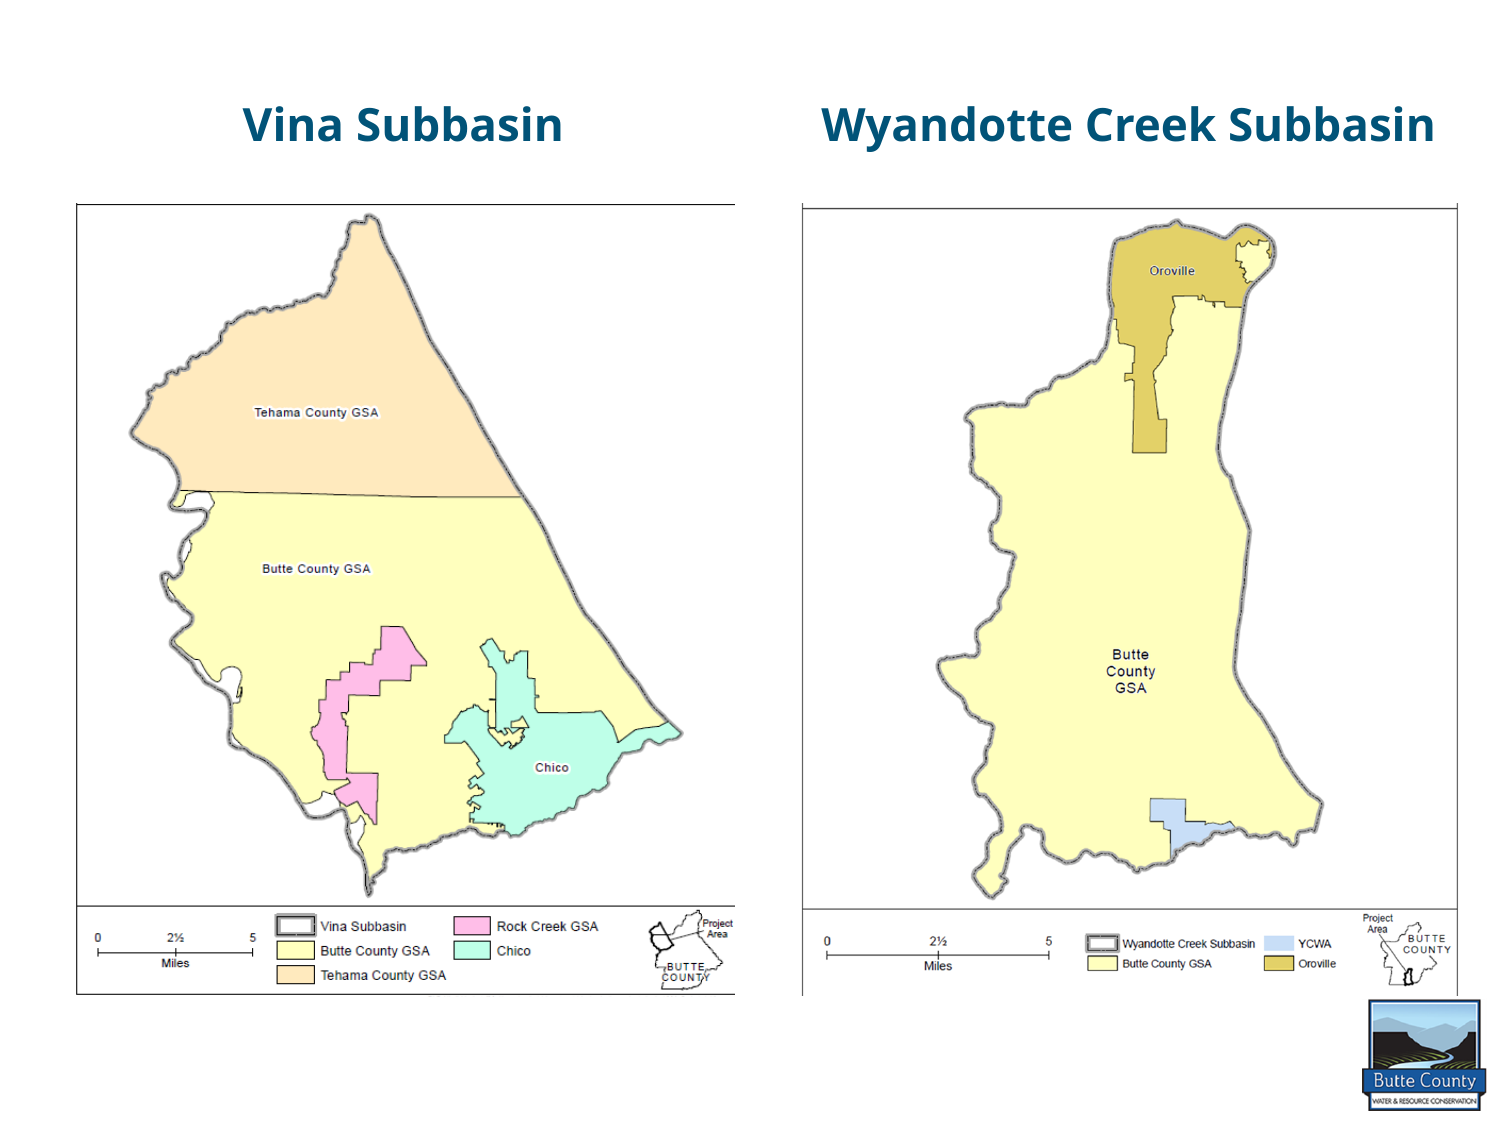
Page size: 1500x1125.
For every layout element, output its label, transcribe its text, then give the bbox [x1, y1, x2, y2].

picture [1362, 998, 1487, 1111]
picture [73, 203, 735, 997]
text_box Wyandotte Creek Subbasin [806, 88, 1452, 202]
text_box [73, 203, 734, 996]
text_box Vina Subbasin [155, 88, 652, 202]
picture [799, 203, 1461, 996]
